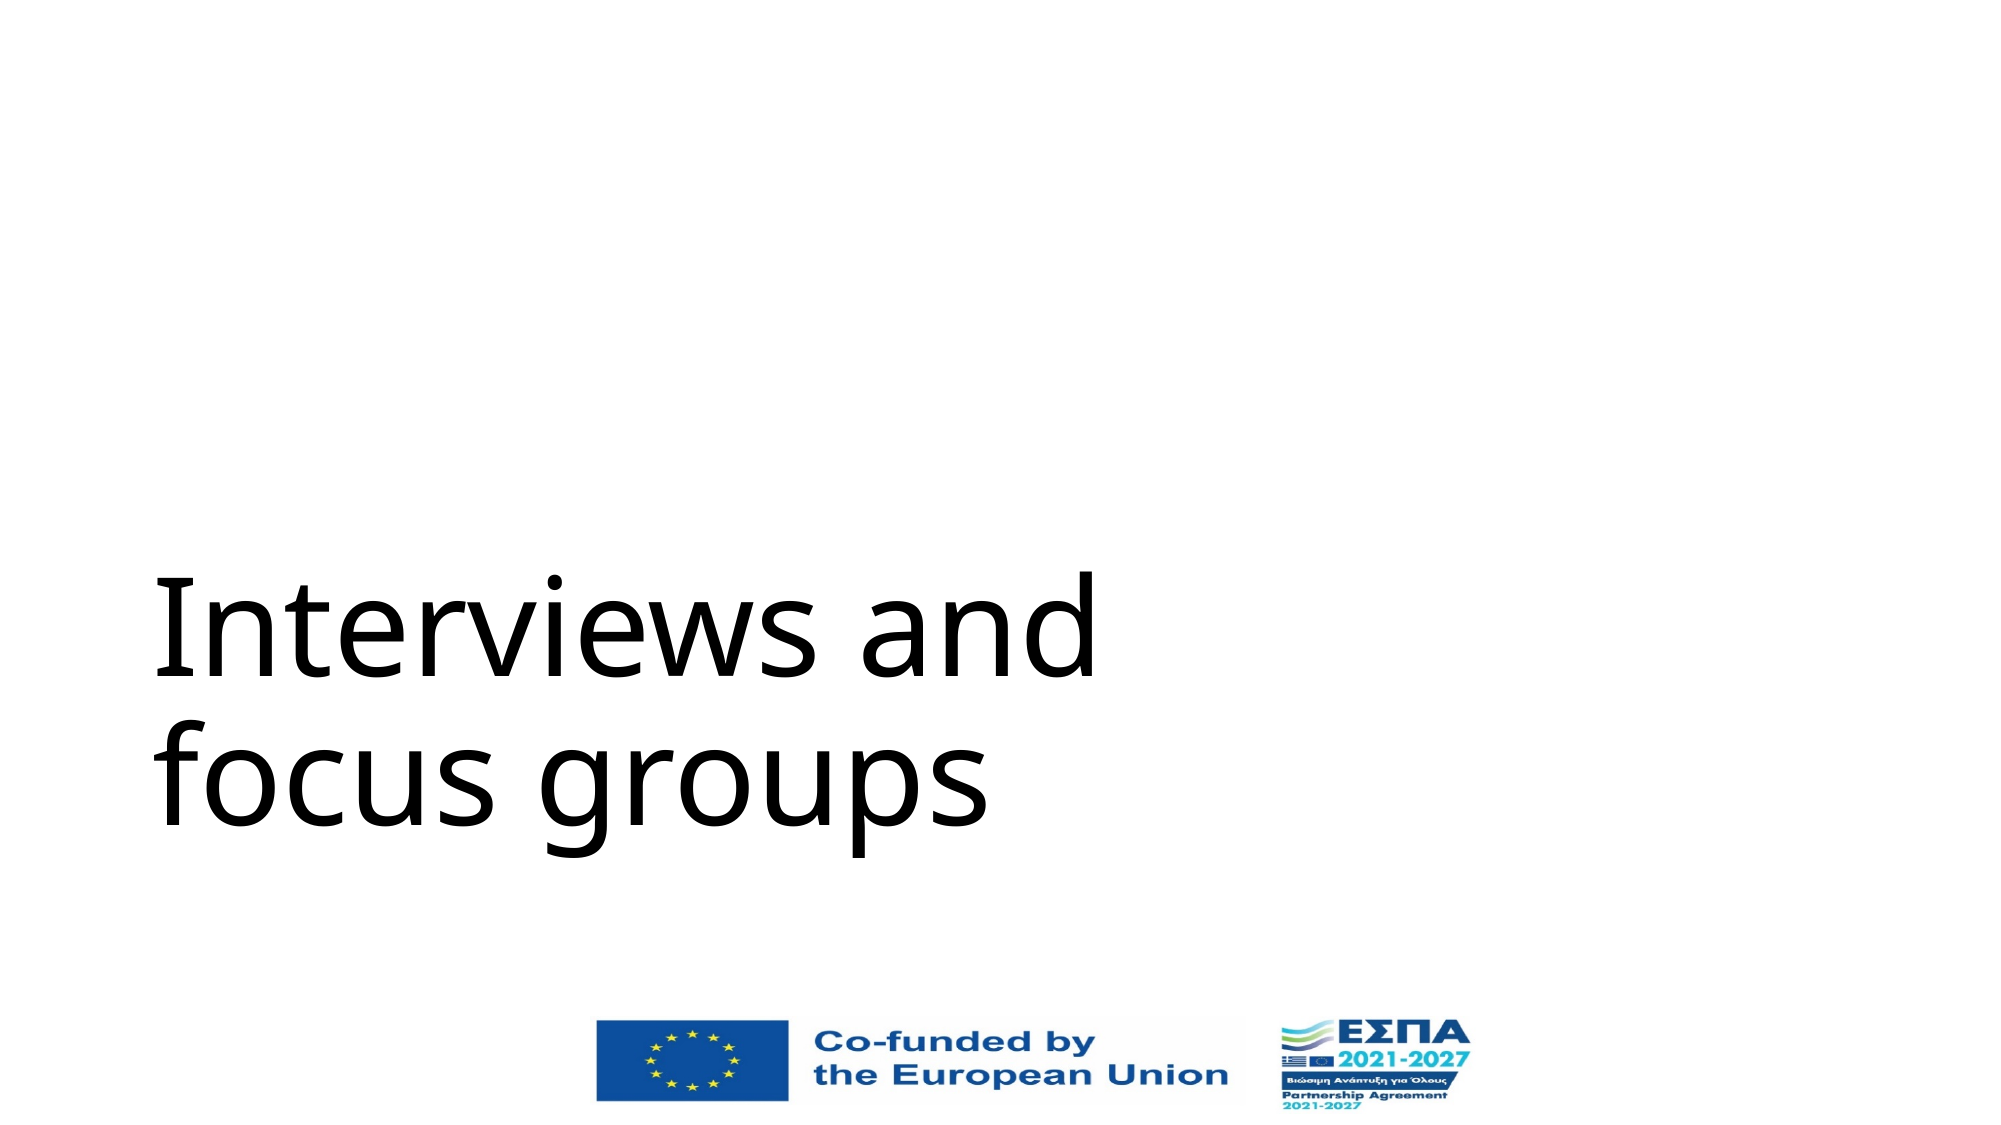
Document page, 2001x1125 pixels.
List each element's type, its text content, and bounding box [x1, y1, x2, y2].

title Interviews and focus groups [137, 184, 1168, 863]
picture [589, 1016, 1480, 1114]
